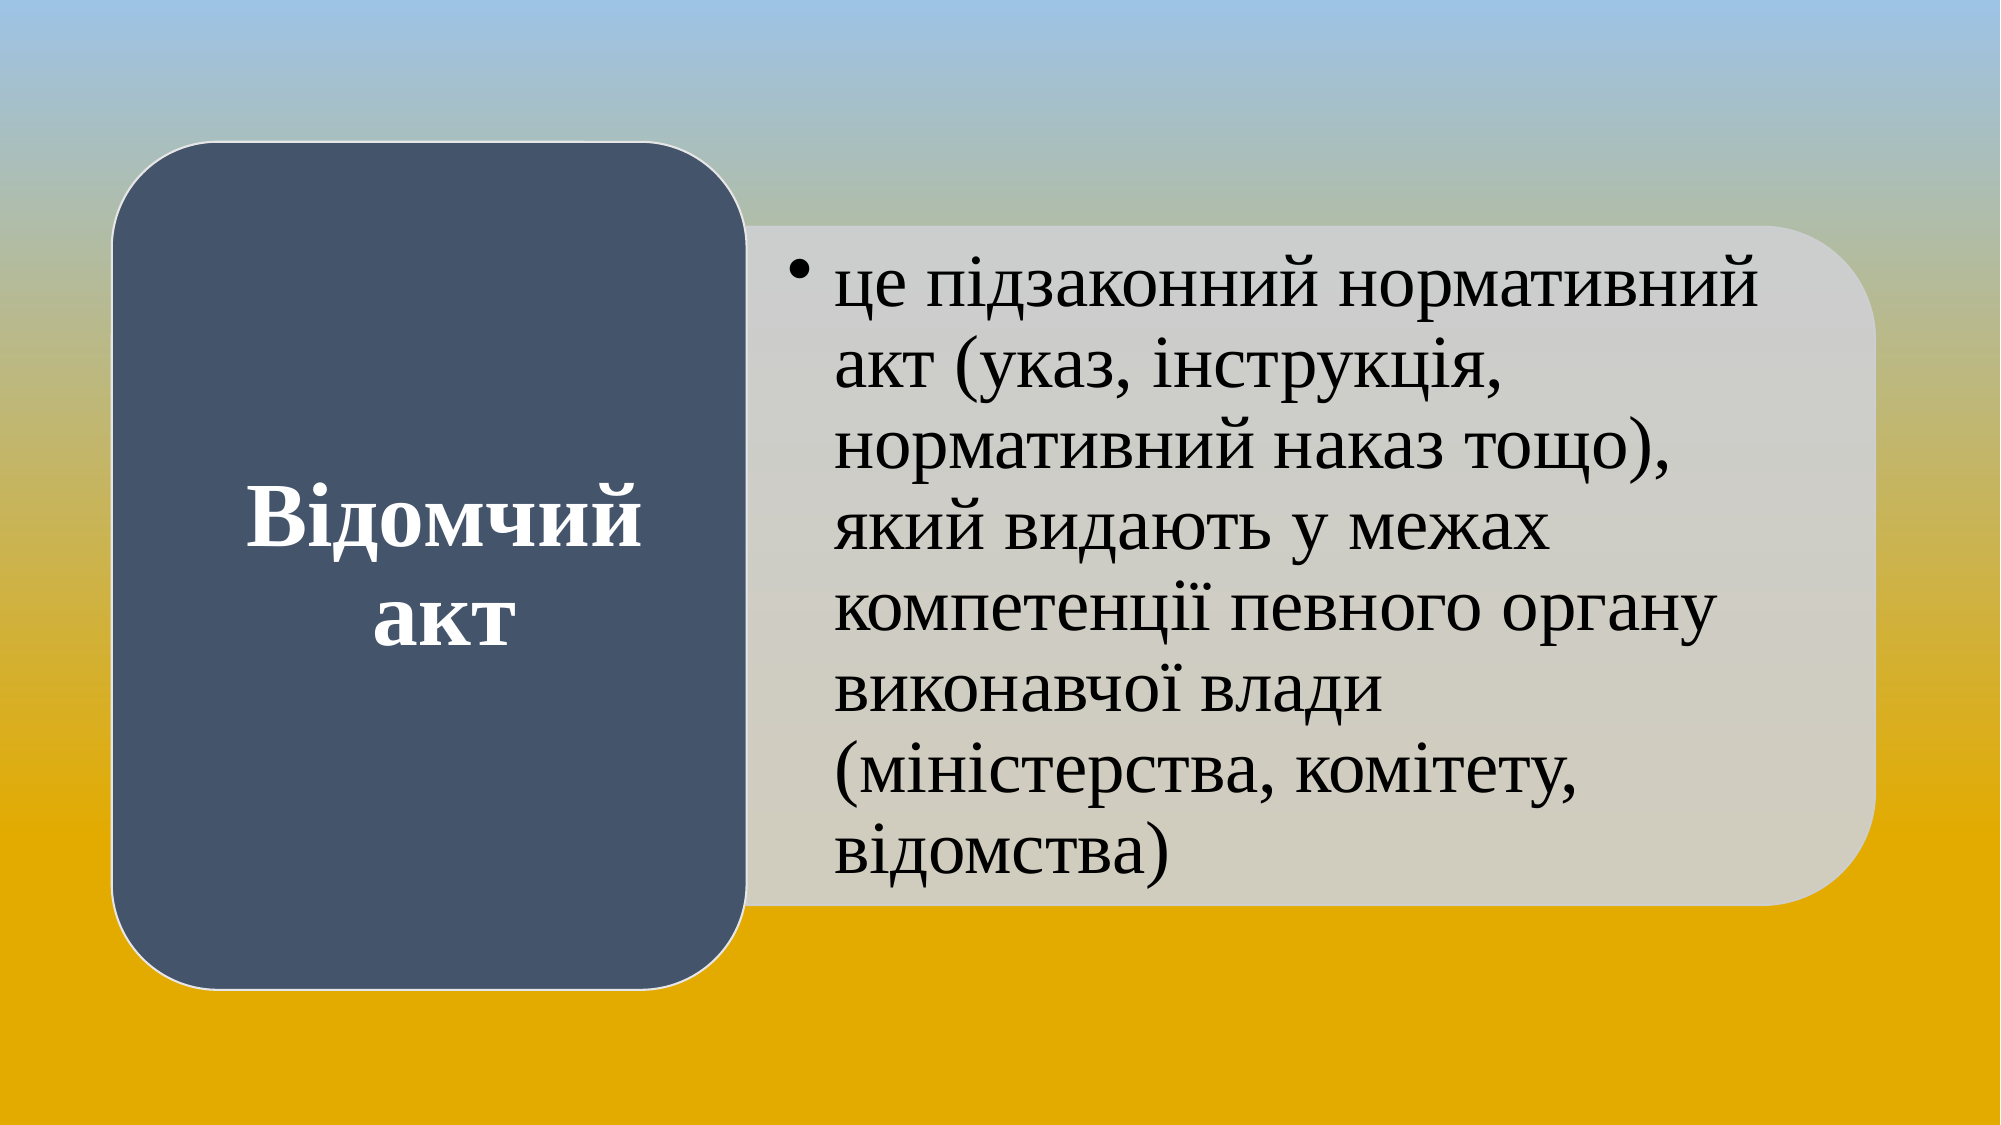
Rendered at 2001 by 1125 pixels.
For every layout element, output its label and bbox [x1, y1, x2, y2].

list [111, 141, 1875, 991]
